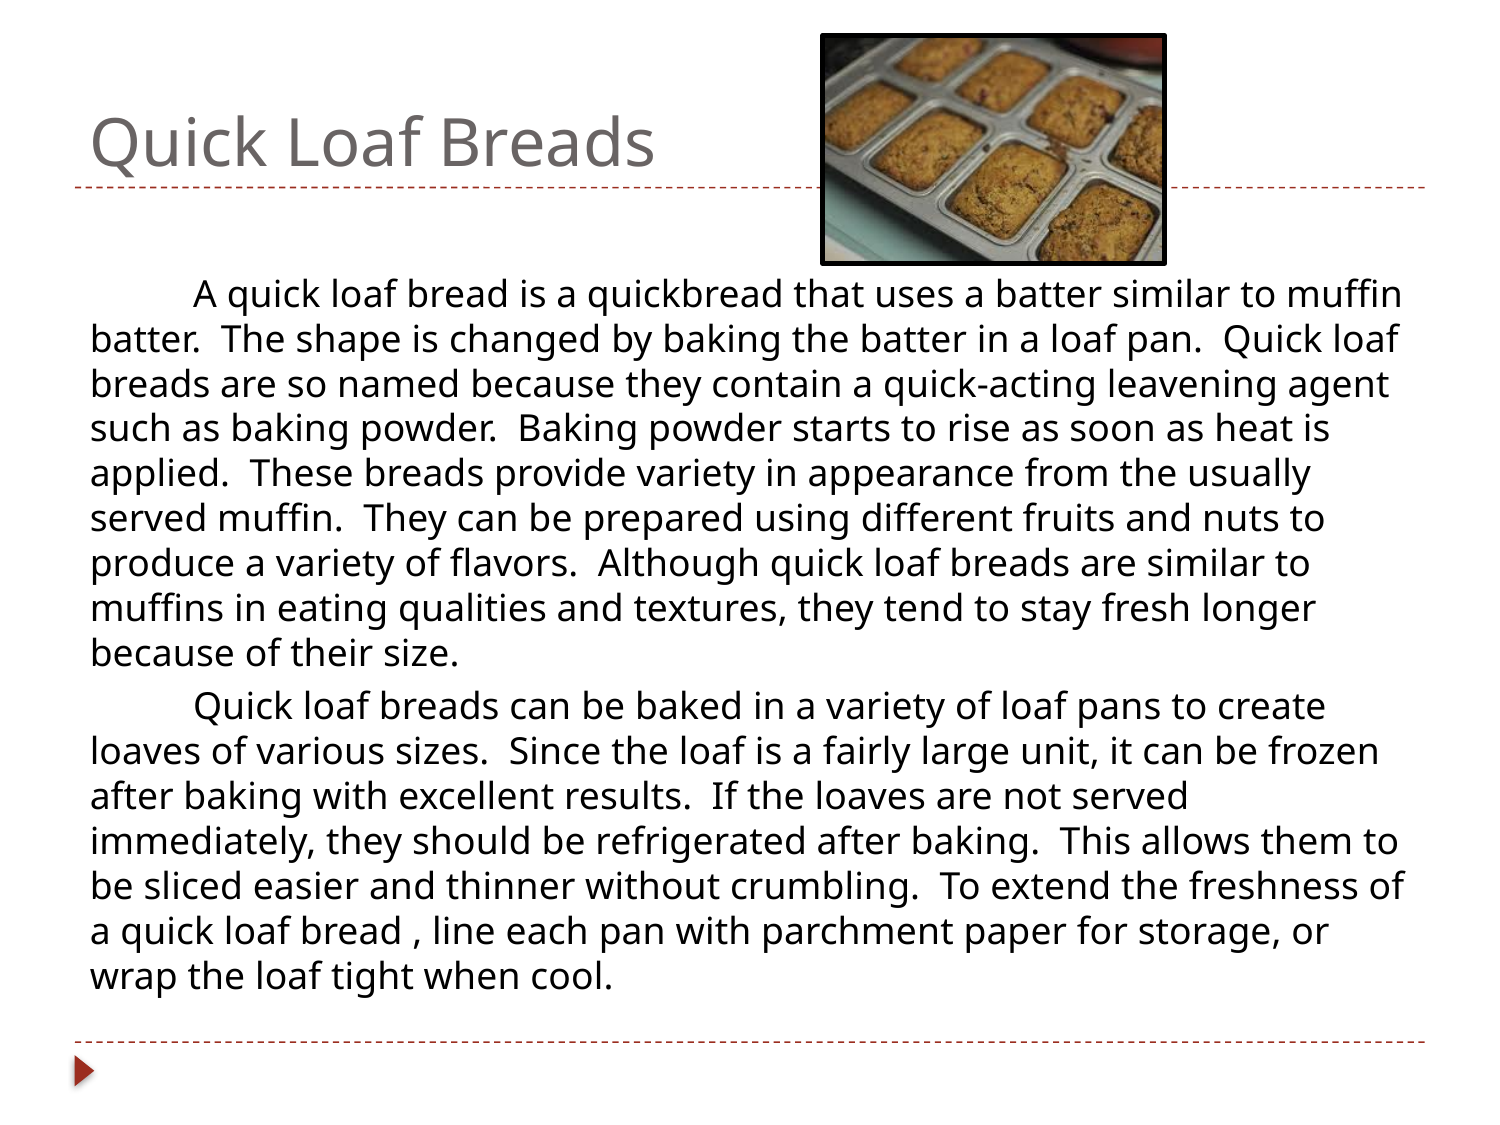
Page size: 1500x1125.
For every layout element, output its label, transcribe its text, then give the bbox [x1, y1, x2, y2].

list A quick loaf bread is a quickbread that uses a batter similar to muffin batter. The shape is changed by baking the batter in a loaf pan. Quick loaf breads are so named because they contain a quick-acting leavening agent such as baking powder. Baking powder starts to rise as soon as heat is applied. These breads provide variety in appearance from the usually served muffin. They can be prepared using different fruits and nuts to produce a variety of flavors. Although quick loaf breads are similar to muffins in eating qualities and textures, they tend to stay fresh longer because of their size. Quick loaf breads can be baked in a variety of loaf pans to create loaves of various sizes. Since the loaf is a fairly large unit, it can be frozen after baking with excellent results. If the loaves are not served immediately, they should be refrigerated after baking. This allows them to be sliced easier and thinner without crumbling. To extend the freshness of a quick loaf bread , line each pan with parchment paper for storage, or wrap the loaf tight when cool. [75, 262, 1425, 1010]
picture [824, 37, 1163, 262]
title Quick Loaf Breads [75, 24, 1425, 188]
